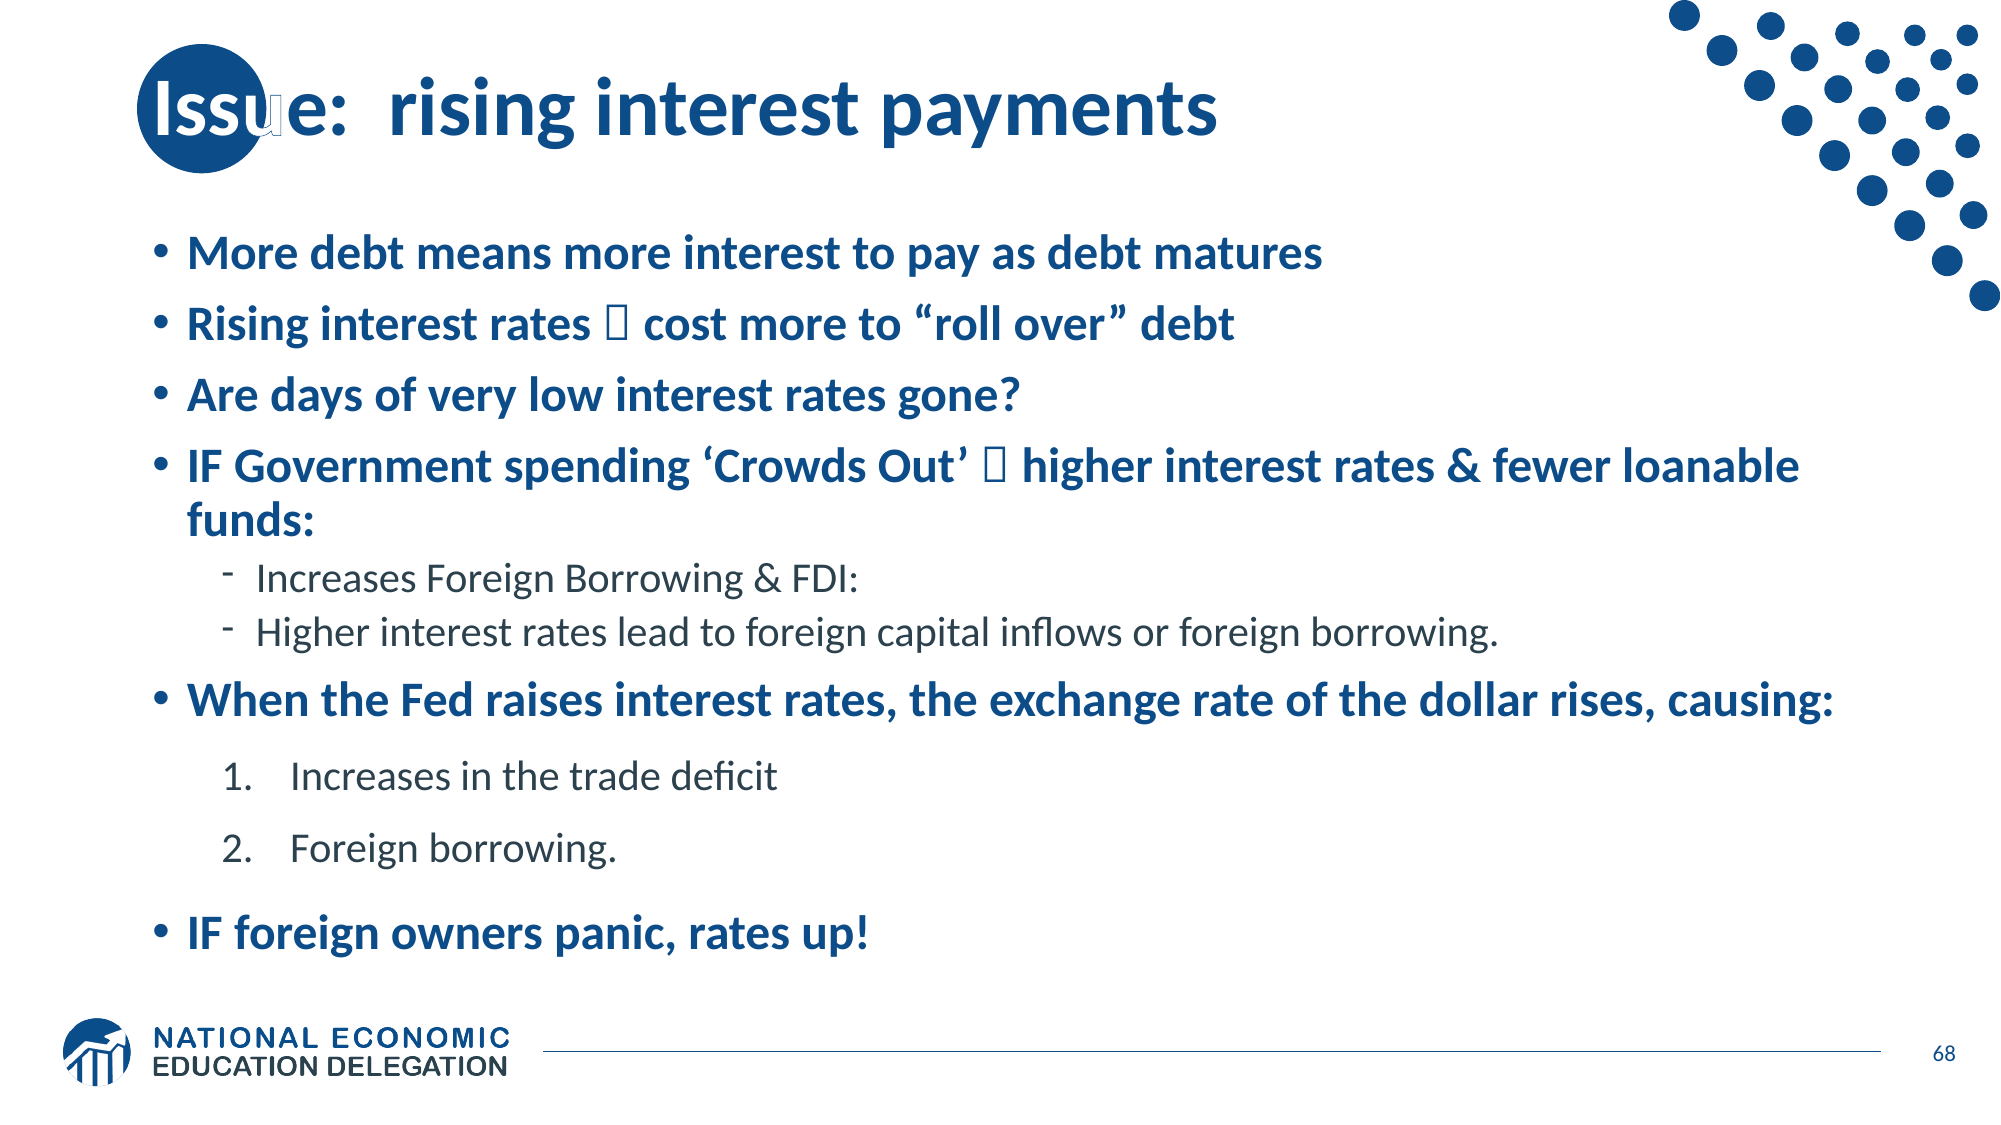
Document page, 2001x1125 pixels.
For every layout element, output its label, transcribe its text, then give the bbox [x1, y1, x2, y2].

slide_number 68 [1521, 1022, 1972, 1082]
title Issue: rising interest payments [137, 0, 1863, 218]
list More debt means more interest to pay as debt matures Rising interest rates  cost more to “roll over” debt Are days of very low interest rates gone? IF Government spending ‘Crowds Out’  higher interest rates & fewer loanable funds: Increases Foreign Borrowing & FDI: Higher interest rates lead to foreign capital inflows or foreign borrowing. When the Fed raises interest rates, the exchange rate of the dollar rises, causing: Increases in the trade deficit Foreign borrowing. IF foreign owners panic, rates up! [137, 219, 1863, 1022]
picture [55, 1013, 520, 1091]
